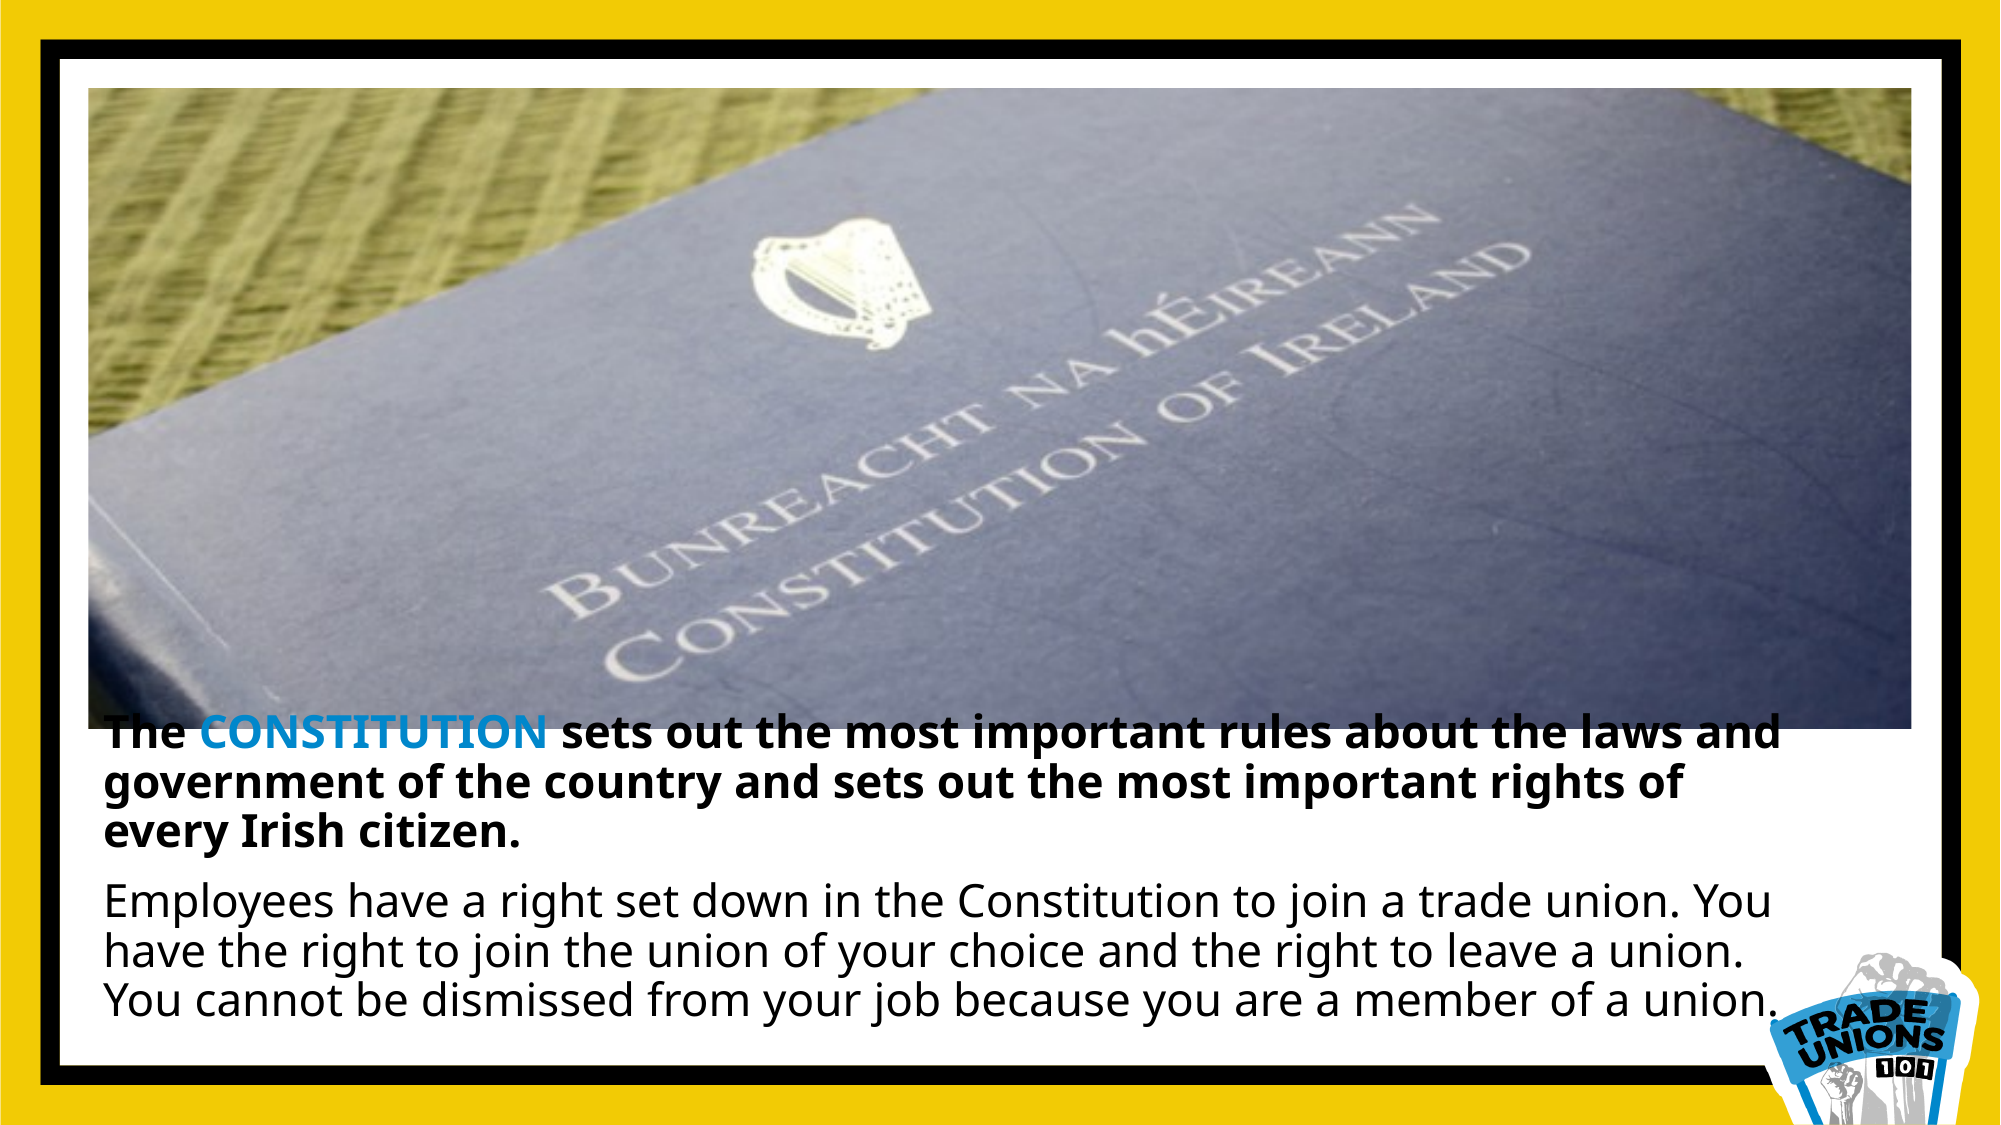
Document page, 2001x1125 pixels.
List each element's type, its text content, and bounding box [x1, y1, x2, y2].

list The CONSTITUTION sets out the most important rules about the laws and government of the country and sets out the most important rights of every Irish citizen. Employees have a right set down in the Constitution to join a trade union. You have the right to join the union of your choice and the right to leave a union. You cannot be dismissed from your job because you are a member of a union. [88, 751, 1828, 1035]
picture [0, 0, 2000, 1125]
